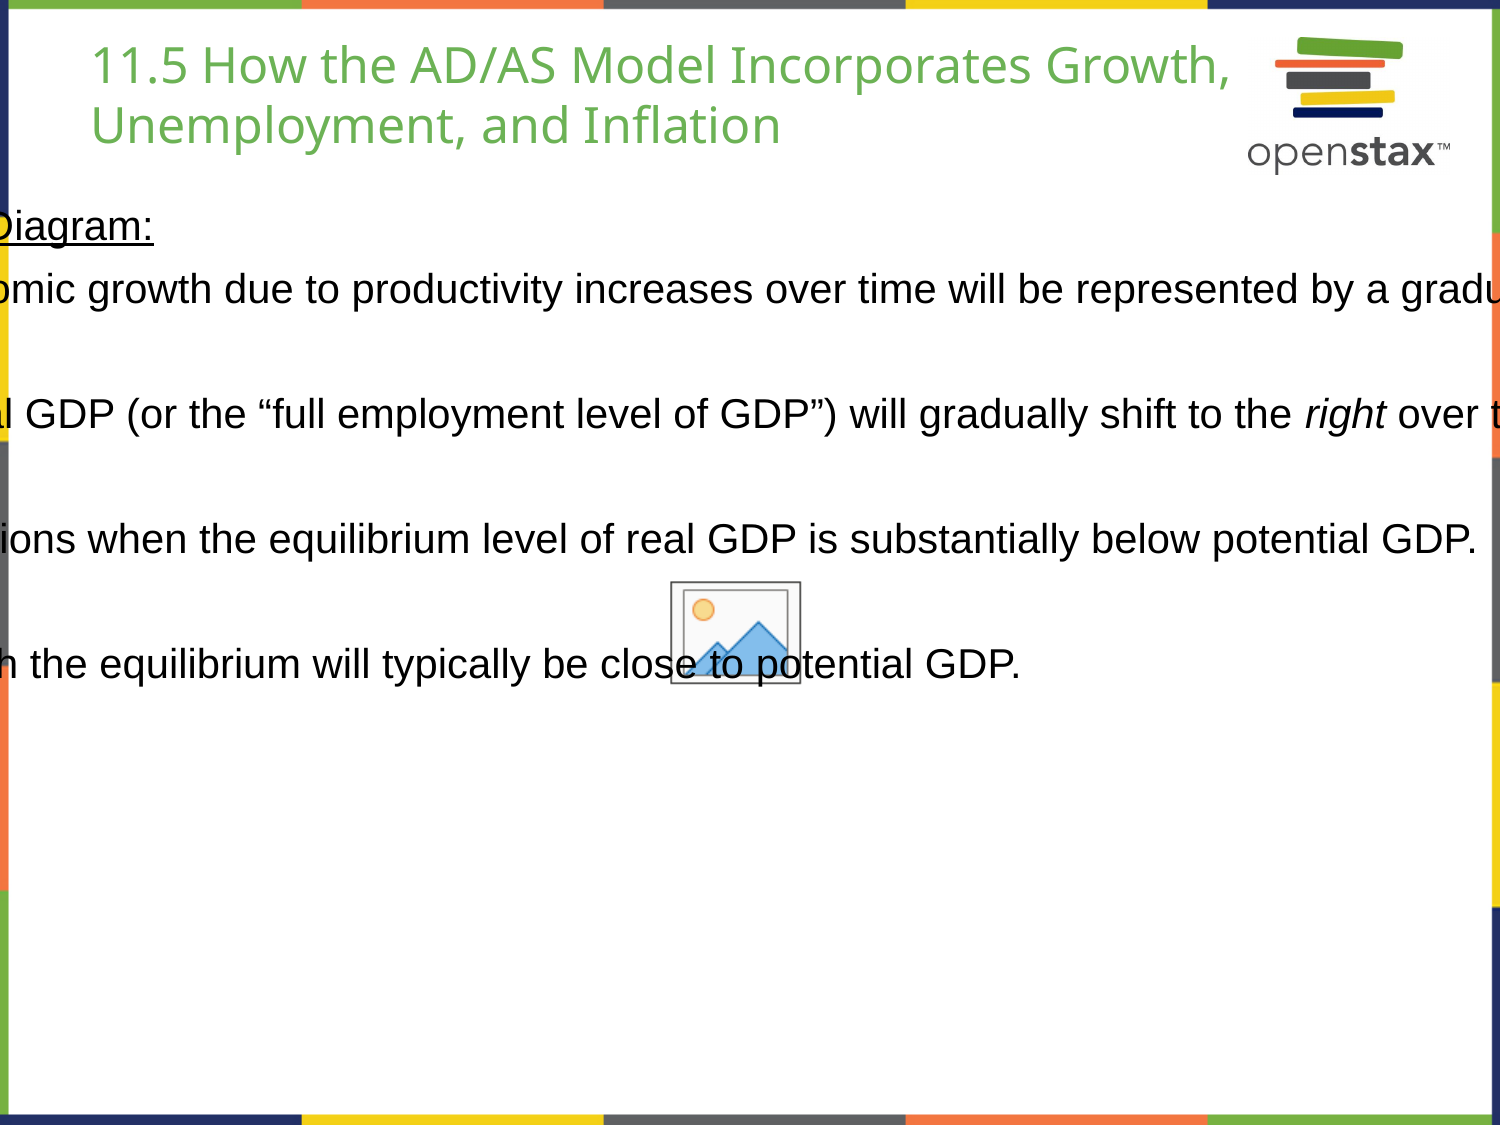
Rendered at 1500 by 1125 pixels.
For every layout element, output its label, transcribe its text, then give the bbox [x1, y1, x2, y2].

picture [0, 215, 7, 236]
picture [52, 220, 63, 237]
title 11.5 How the AD/AS Model Incorporates Growth, Unemployment, and Inflation [75, 39, 1244, 169]
picture [0, 0, 1500, 1125]
